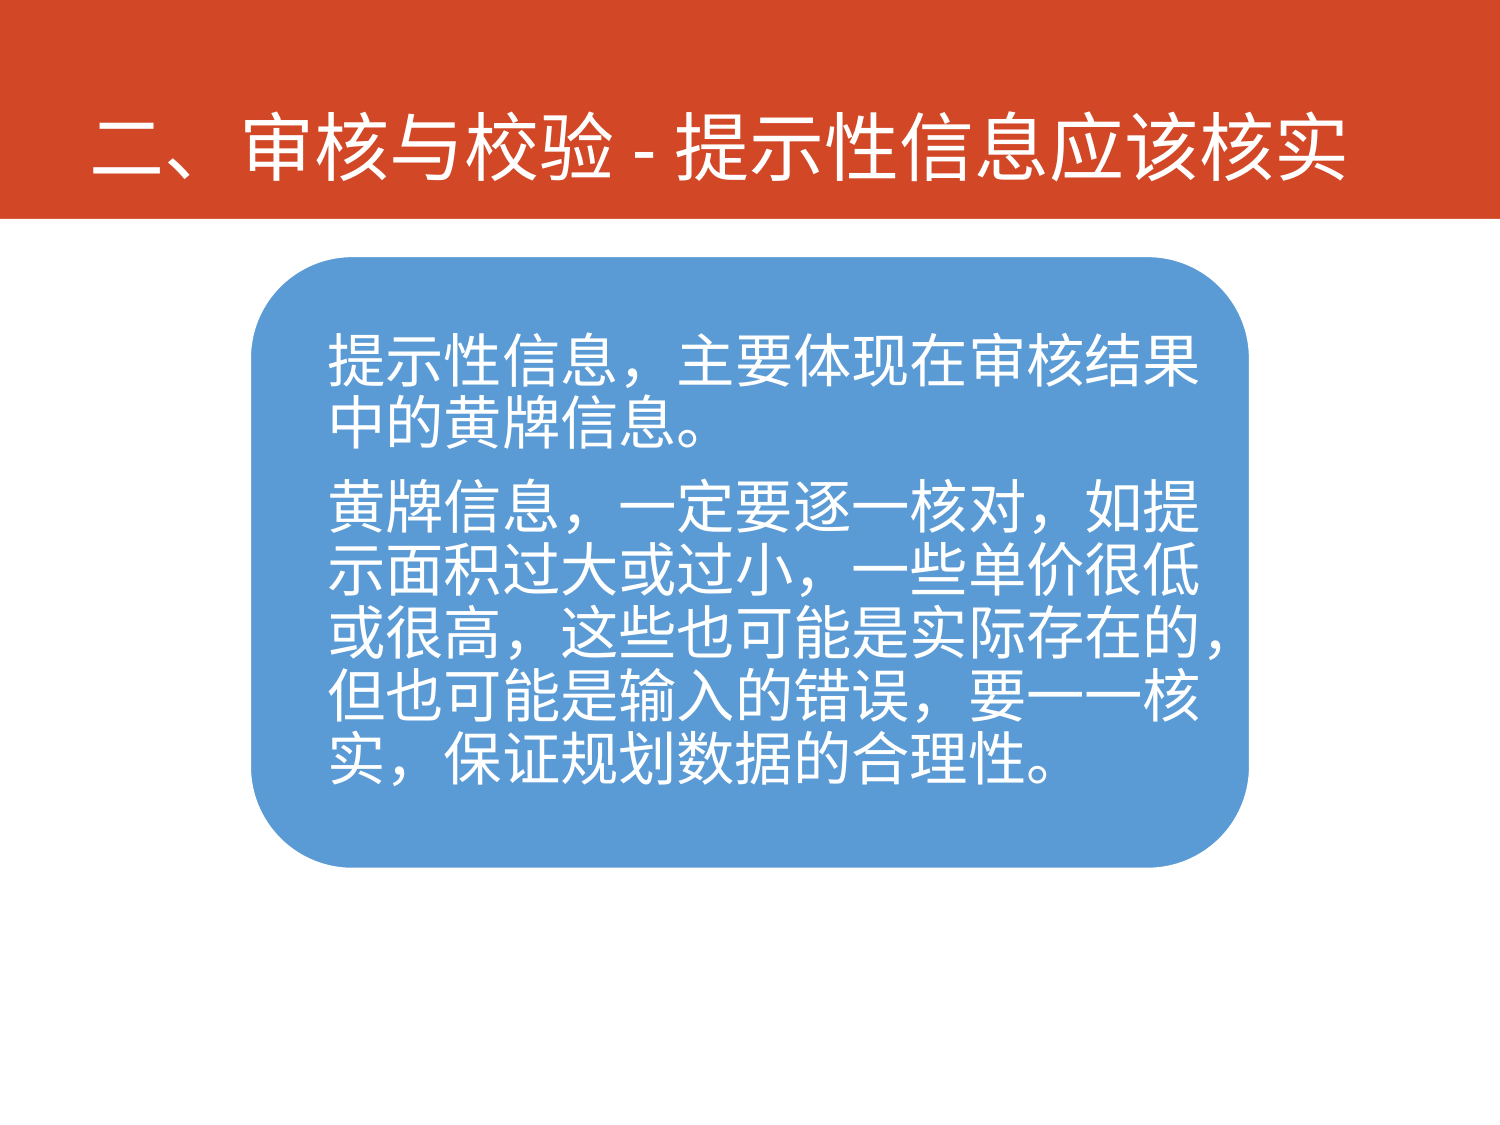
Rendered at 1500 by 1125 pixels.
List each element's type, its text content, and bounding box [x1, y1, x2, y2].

title 二、审核与校验-提示性信息应该核实 [74, 0, 1397, 199]
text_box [249, 229, 1250, 896]
